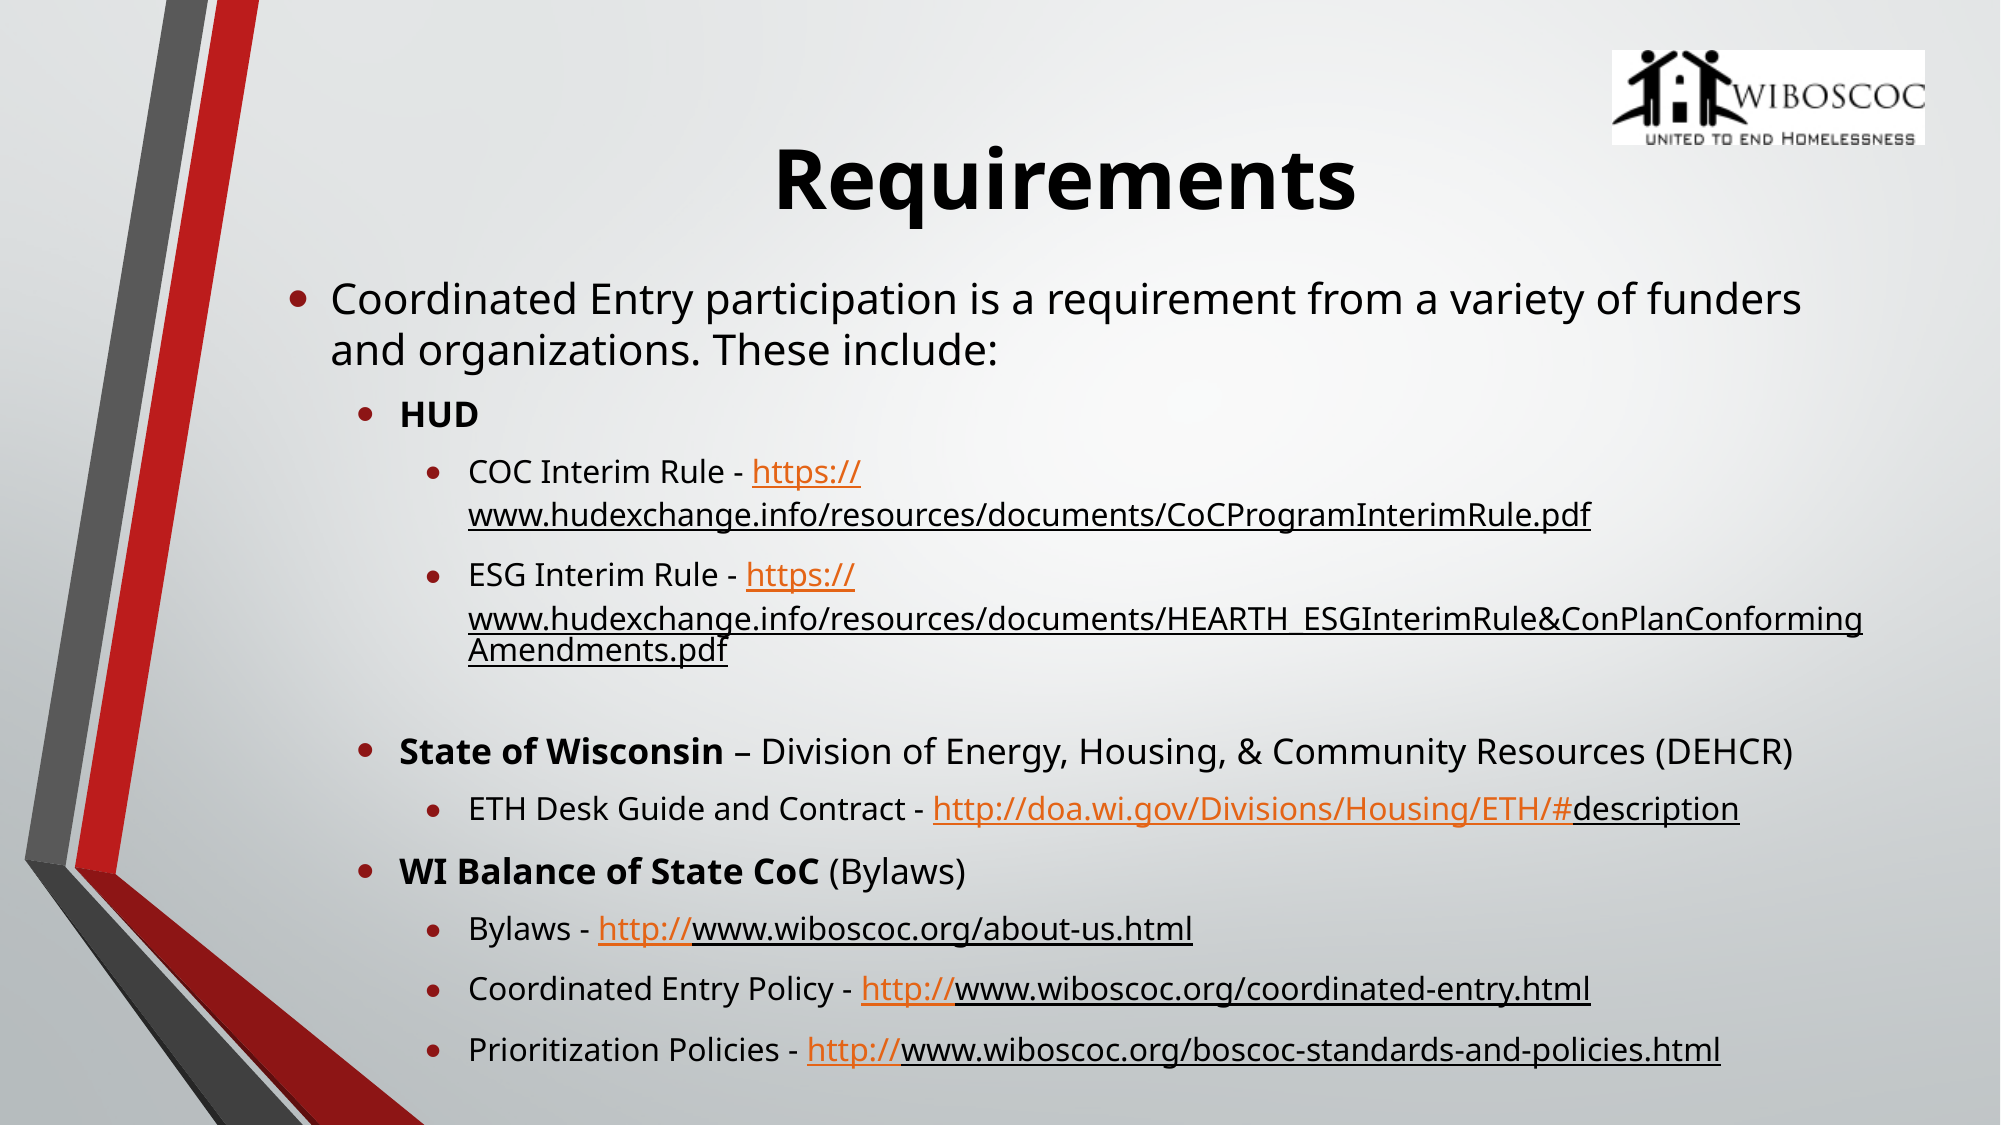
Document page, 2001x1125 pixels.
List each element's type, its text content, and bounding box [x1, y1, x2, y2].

picture [1611, 50, 1925, 145]
list Coordinated Entry participation is a requirement from a variety of funders and organizations. These include: HUD COC Interim Rule - https://www.hudexchange.info/resources/documents/CoCProgramInterimRule.pdf ESG Interim Rule - https://www.hudexchange.info/resources/documents/HEARTH_ESGInterimRule&ConPlanConformingAmendments.pdf State of Wisconsin – Division of Energy, Housing, & Community Resources (DEHCR) ETH Desk Guide and Contract - http://doa.wi.gov/Divisions/Housing/ETH/#description WI Balance of State CoC (Bylaws) Bylaws - http://www.wiboscoc.org/about-us.html Coordinated Entry Policy - http://www.wiboscoc.org/coordinated-entry.html Prioritization Policies - http://www.wiboscoc.org/boscoc-standards-and-policies.html [272, 265, 1887, 1062]
title Requirements [243, 112, 1887, 241]
